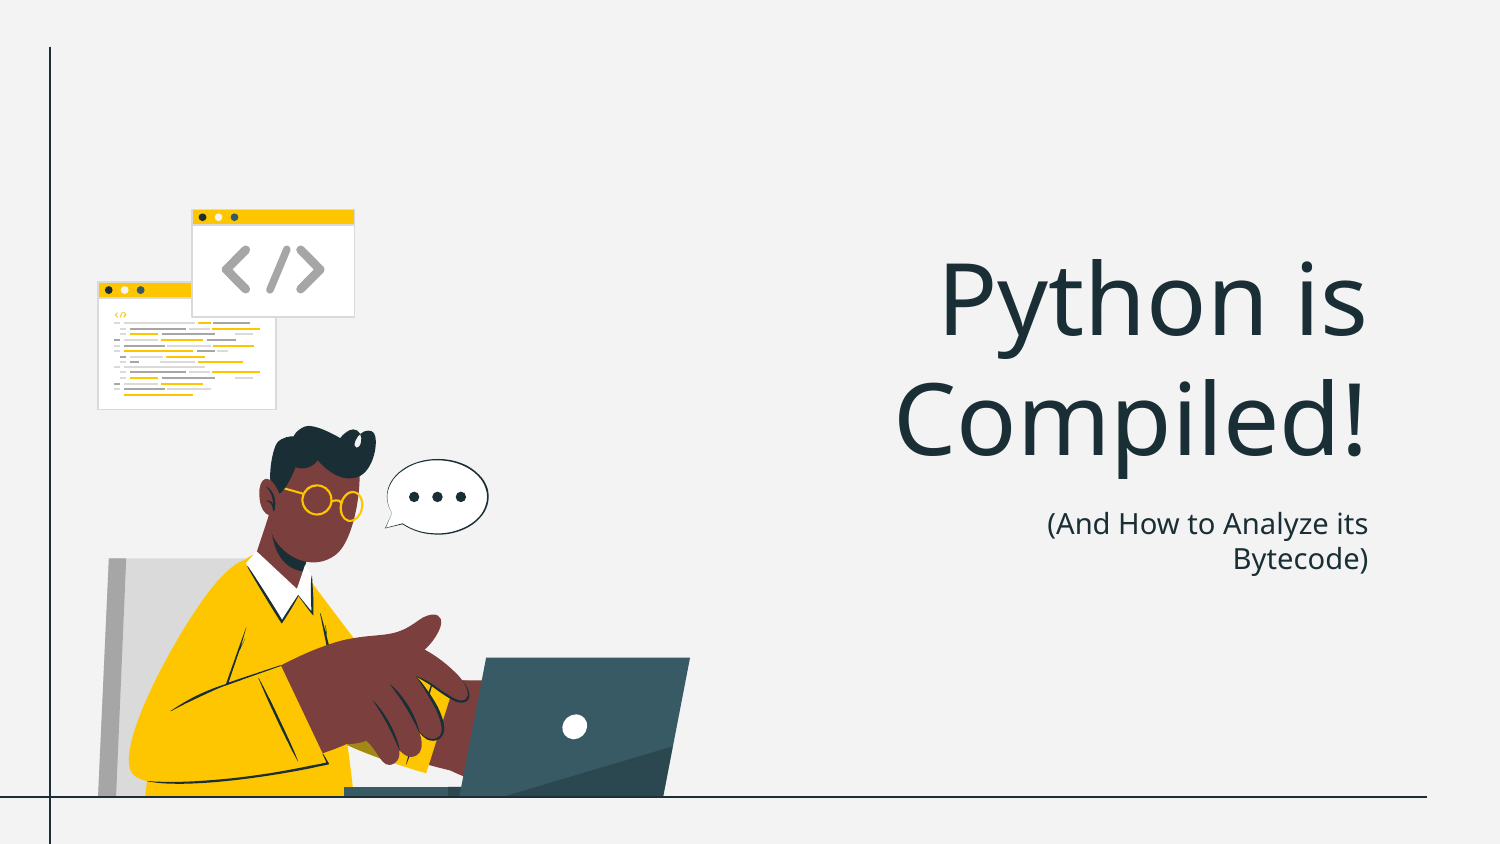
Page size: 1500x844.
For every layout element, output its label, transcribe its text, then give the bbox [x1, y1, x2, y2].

title Python is Compiled! [540, 235, 1384, 491]
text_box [97, 209, 355, 410]
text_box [97, 425, 691, 797]
subtitle (And How to Analyze its Bytecode) [1021, 490, 1384, 609]
